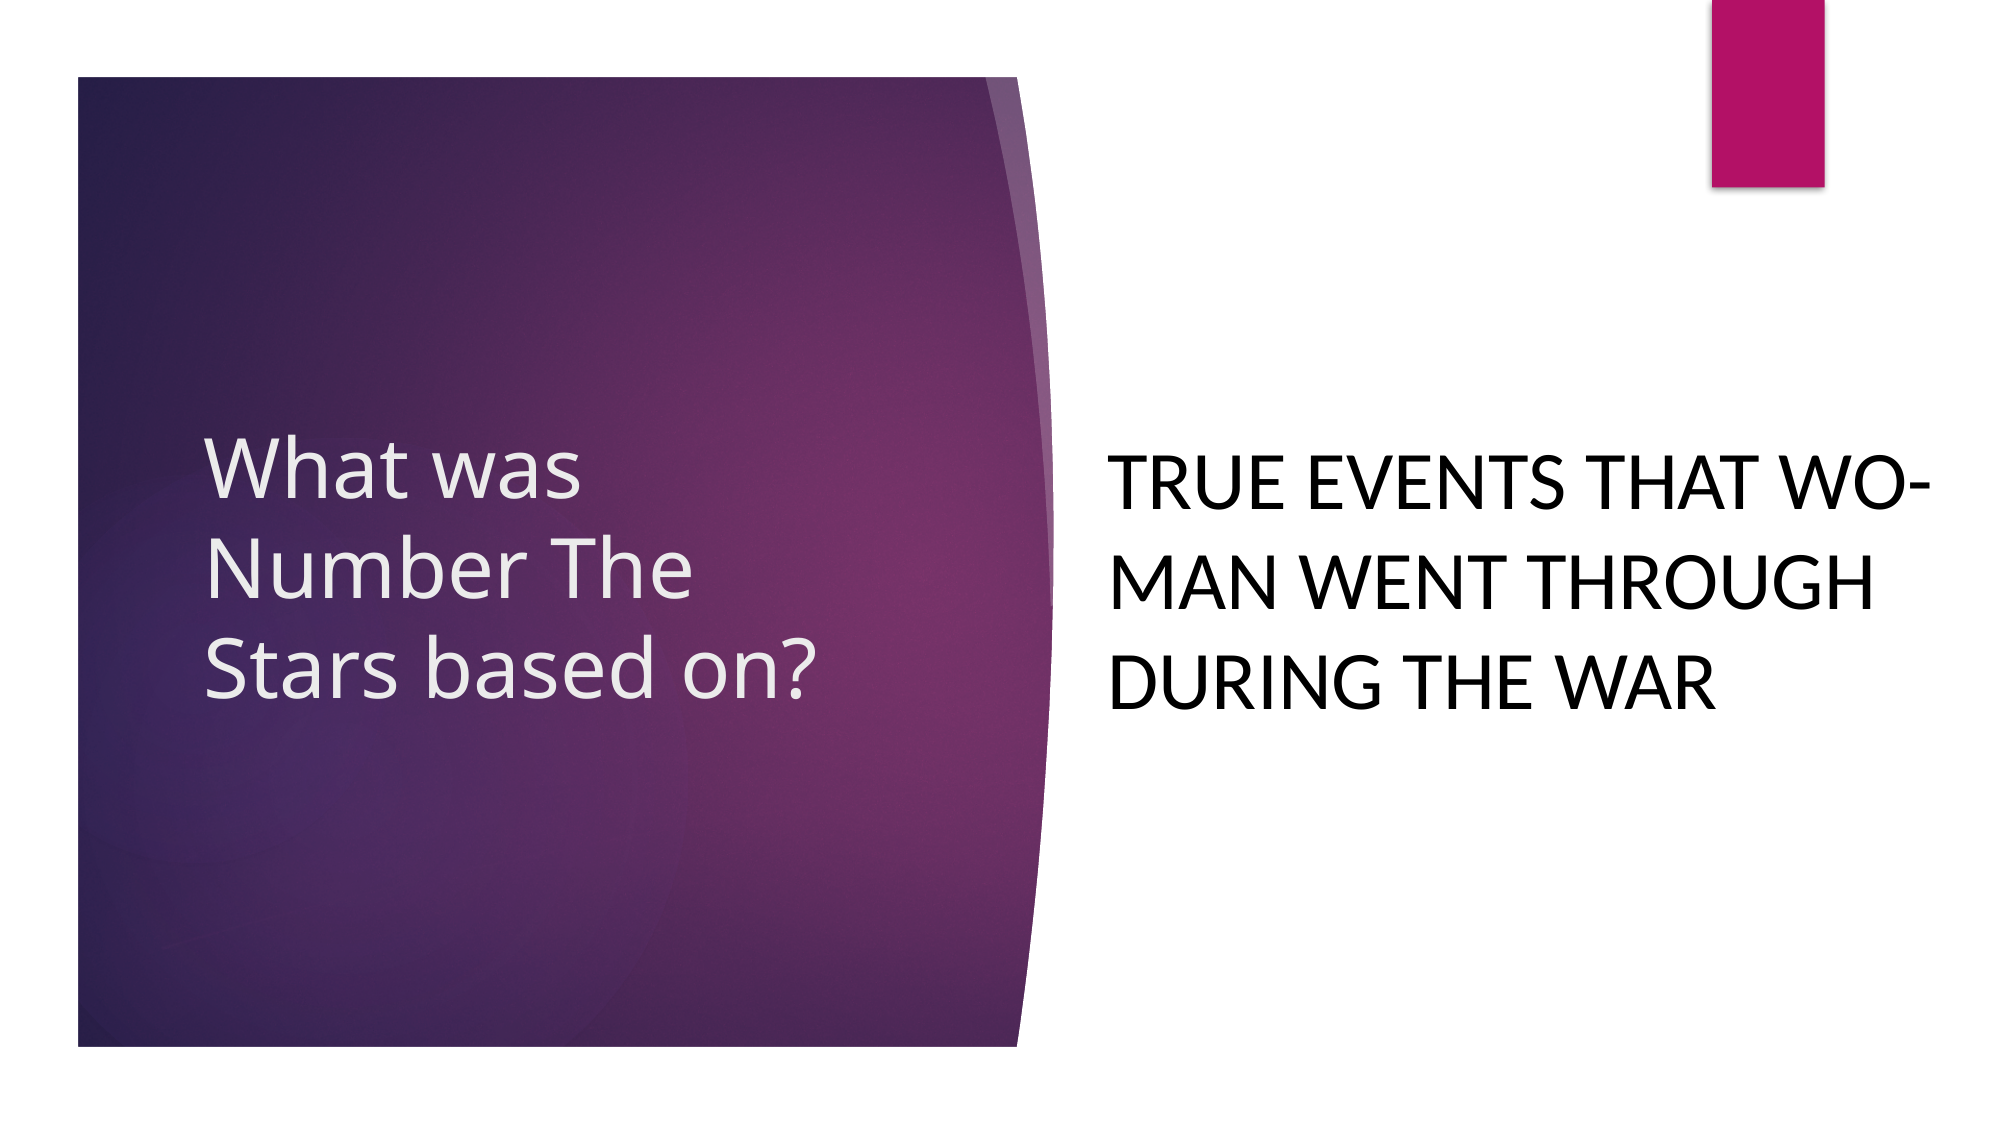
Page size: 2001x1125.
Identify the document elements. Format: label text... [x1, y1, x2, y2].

list True events that wo-man went through during the war [1092, 318, 1986, 834]
title What was Number The Stars based on? [189, 378, 903, 753]
